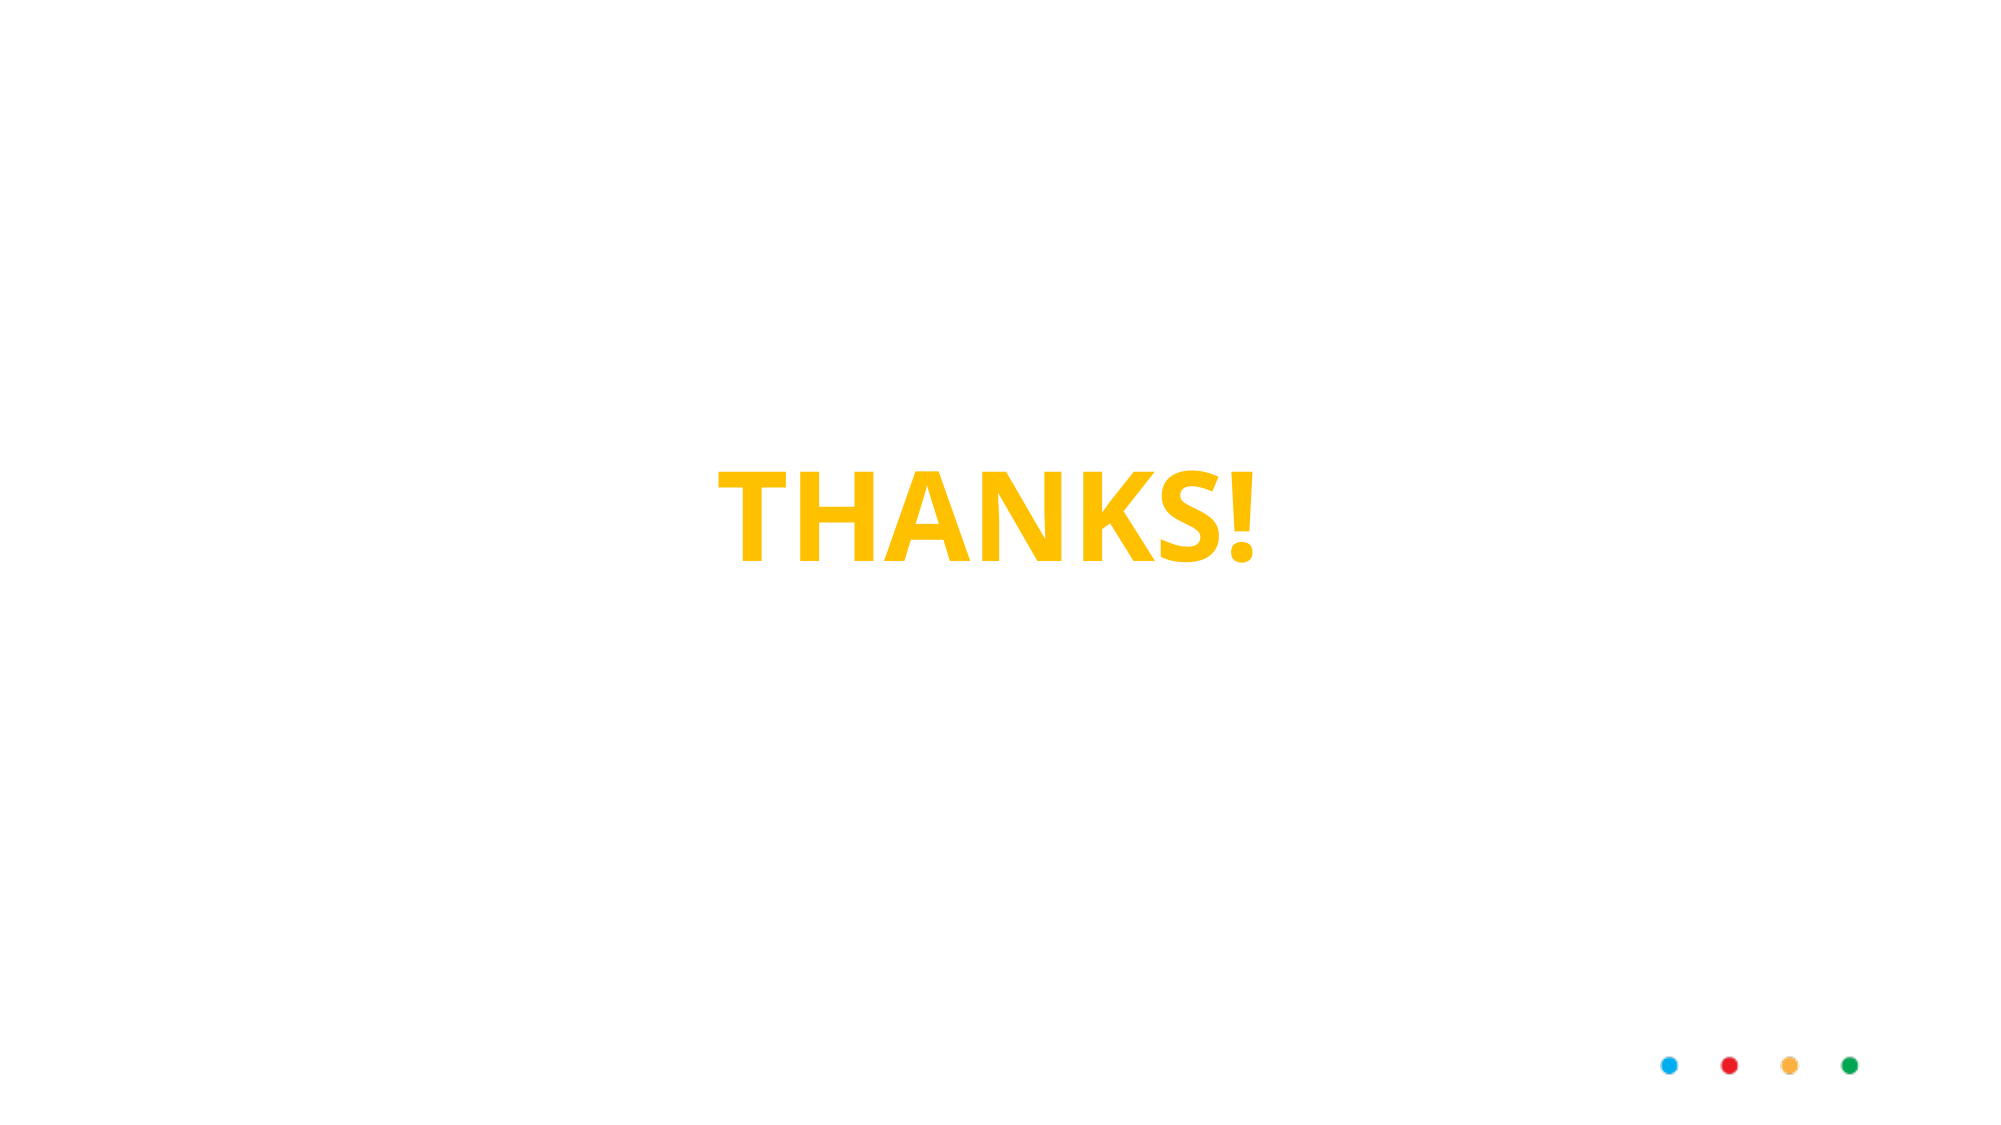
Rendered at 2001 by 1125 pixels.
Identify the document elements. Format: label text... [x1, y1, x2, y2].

title THANKS! [21, 24, 1957, 596]
picture [1644, 1042, 1873, 1088]
